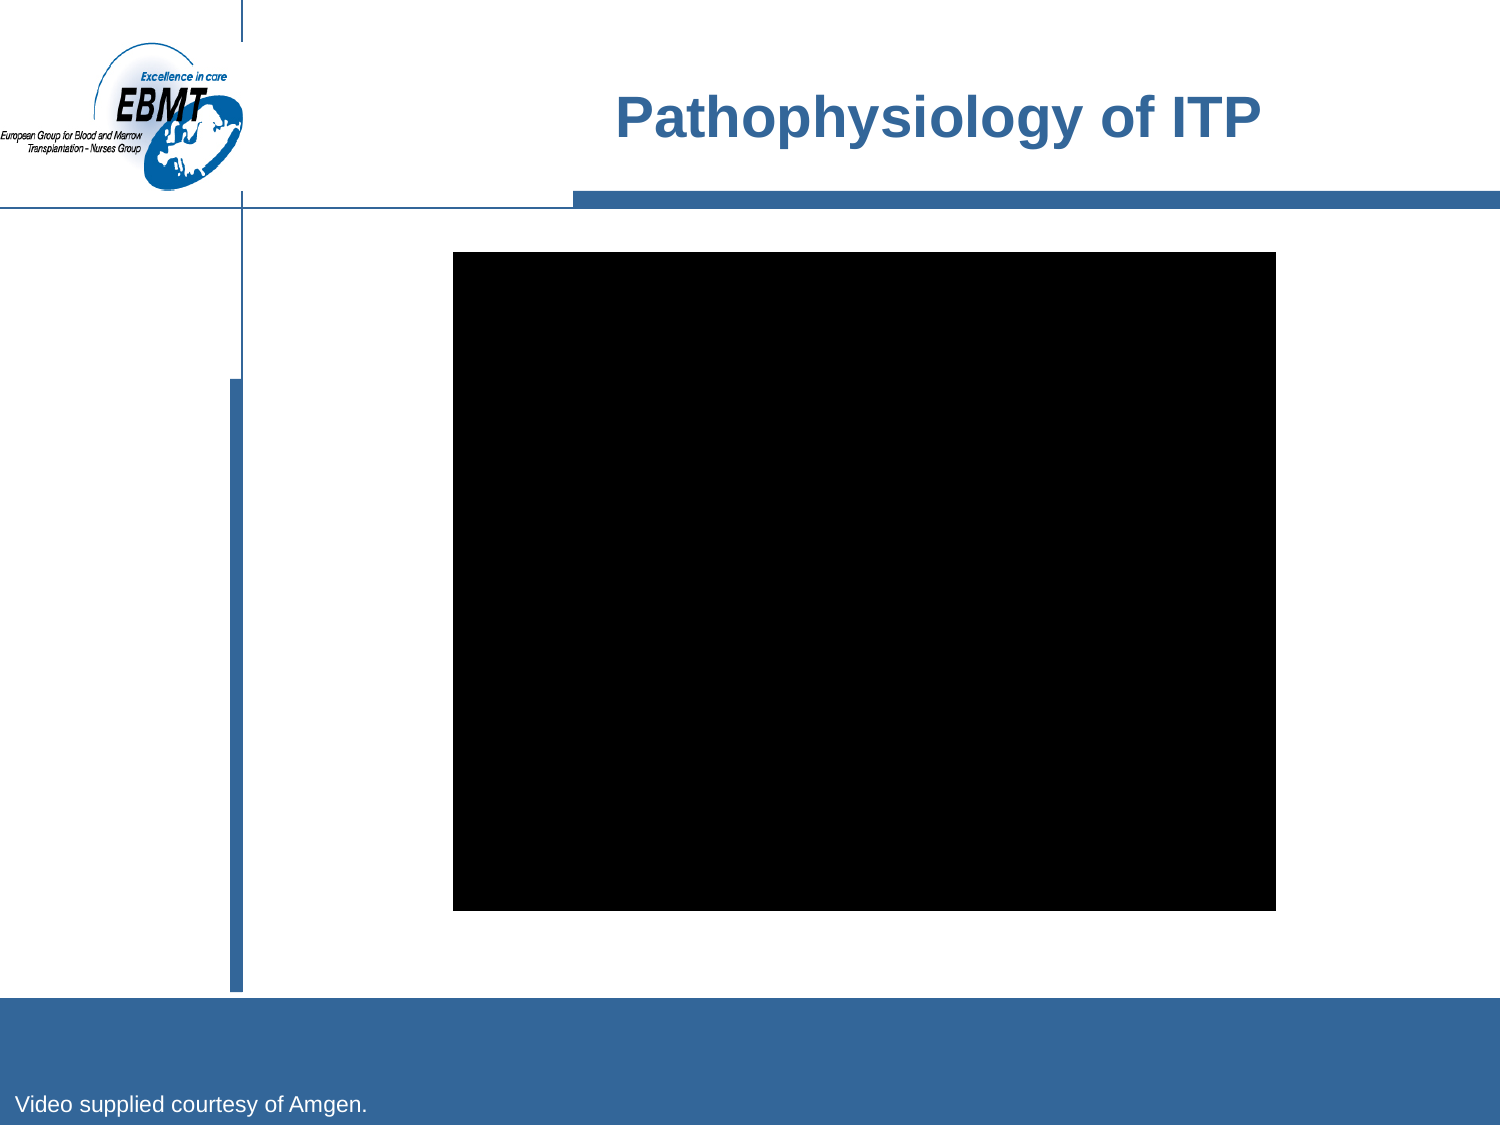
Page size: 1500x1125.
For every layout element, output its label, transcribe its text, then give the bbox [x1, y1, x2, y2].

picture [0, 42, 243, 191]
title Pathophysiology of ITP [407, 66, 1471, 162]
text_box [452, 251, 1277, 912]
text_box Video supplied courtesy of Amgen. [0, 1082, 1500, 1125]
